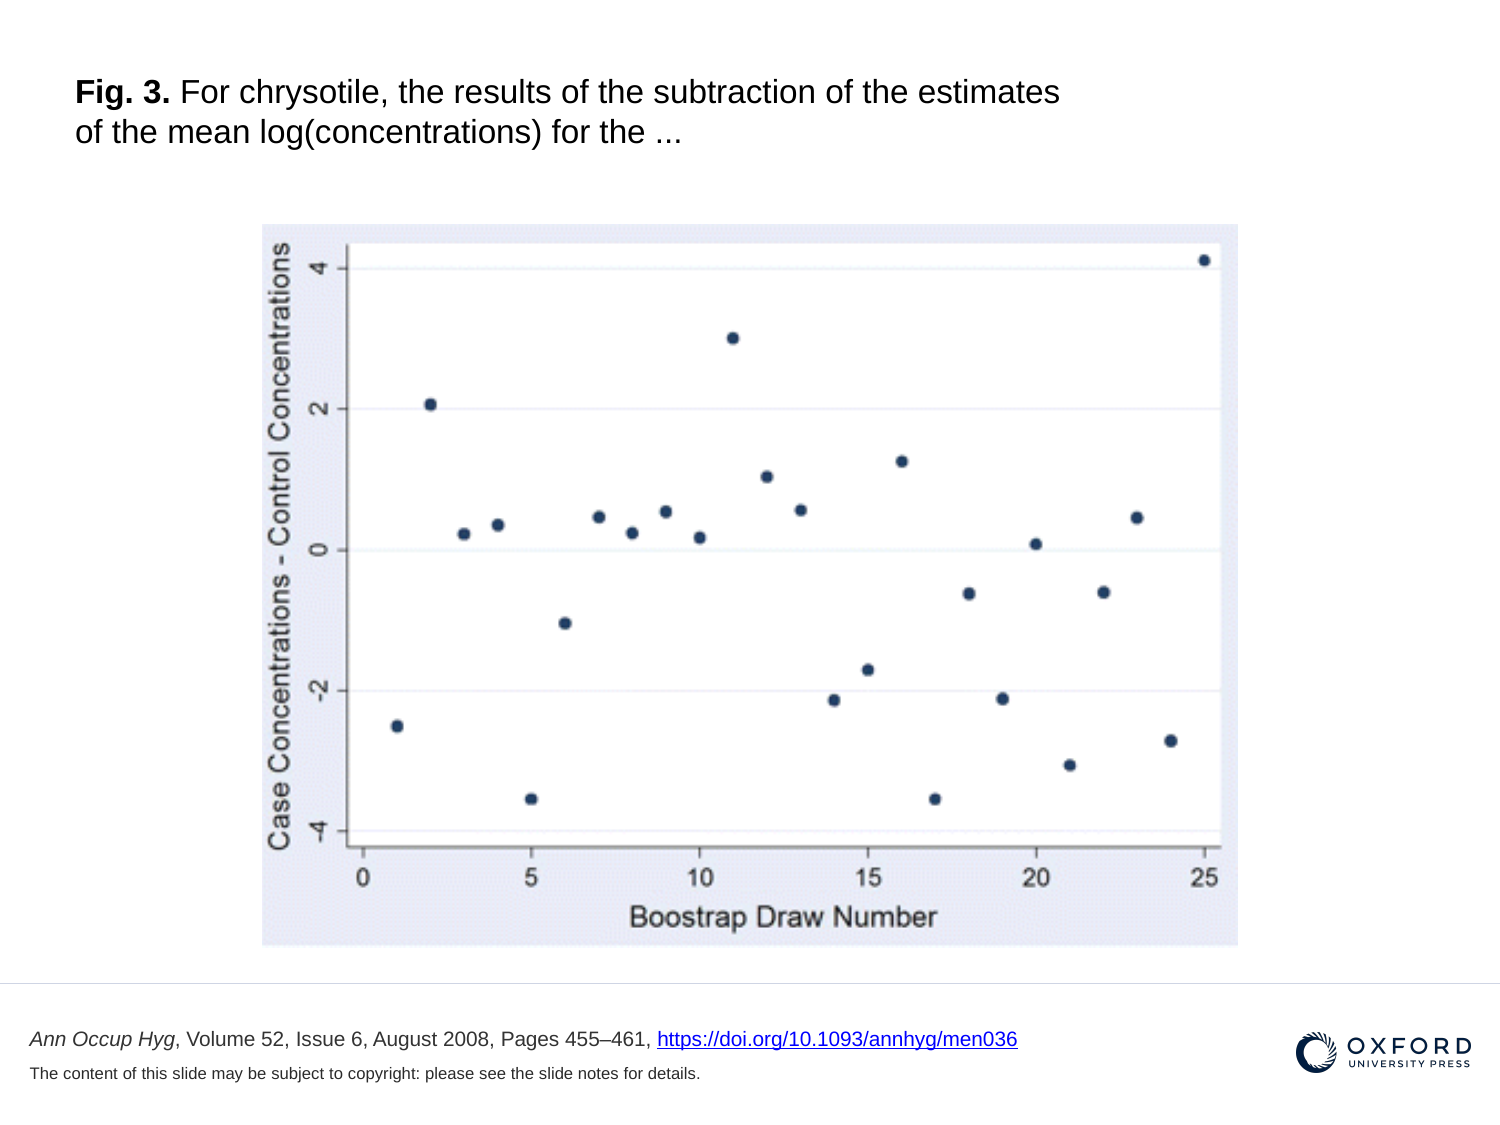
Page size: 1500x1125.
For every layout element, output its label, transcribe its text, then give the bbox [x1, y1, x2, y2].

footer Ann Occup Hyg, Volume 52, Issue 6, August 2008, Pages 455–461, https://doi.org/10.1093/annhyg/men036 The content of this slide may be subject to copyright: please see the slide notes for details. [0, 983, 1260, 1125]
picture [1296, 1032, 1471, 1073]
title Fig. 3. For chrysotile, the results of the subtraction of the estimates of the mean log(concentrations) for the ... [75, 69, 1078, 171]
picture [262, 224, 1238, 948]
